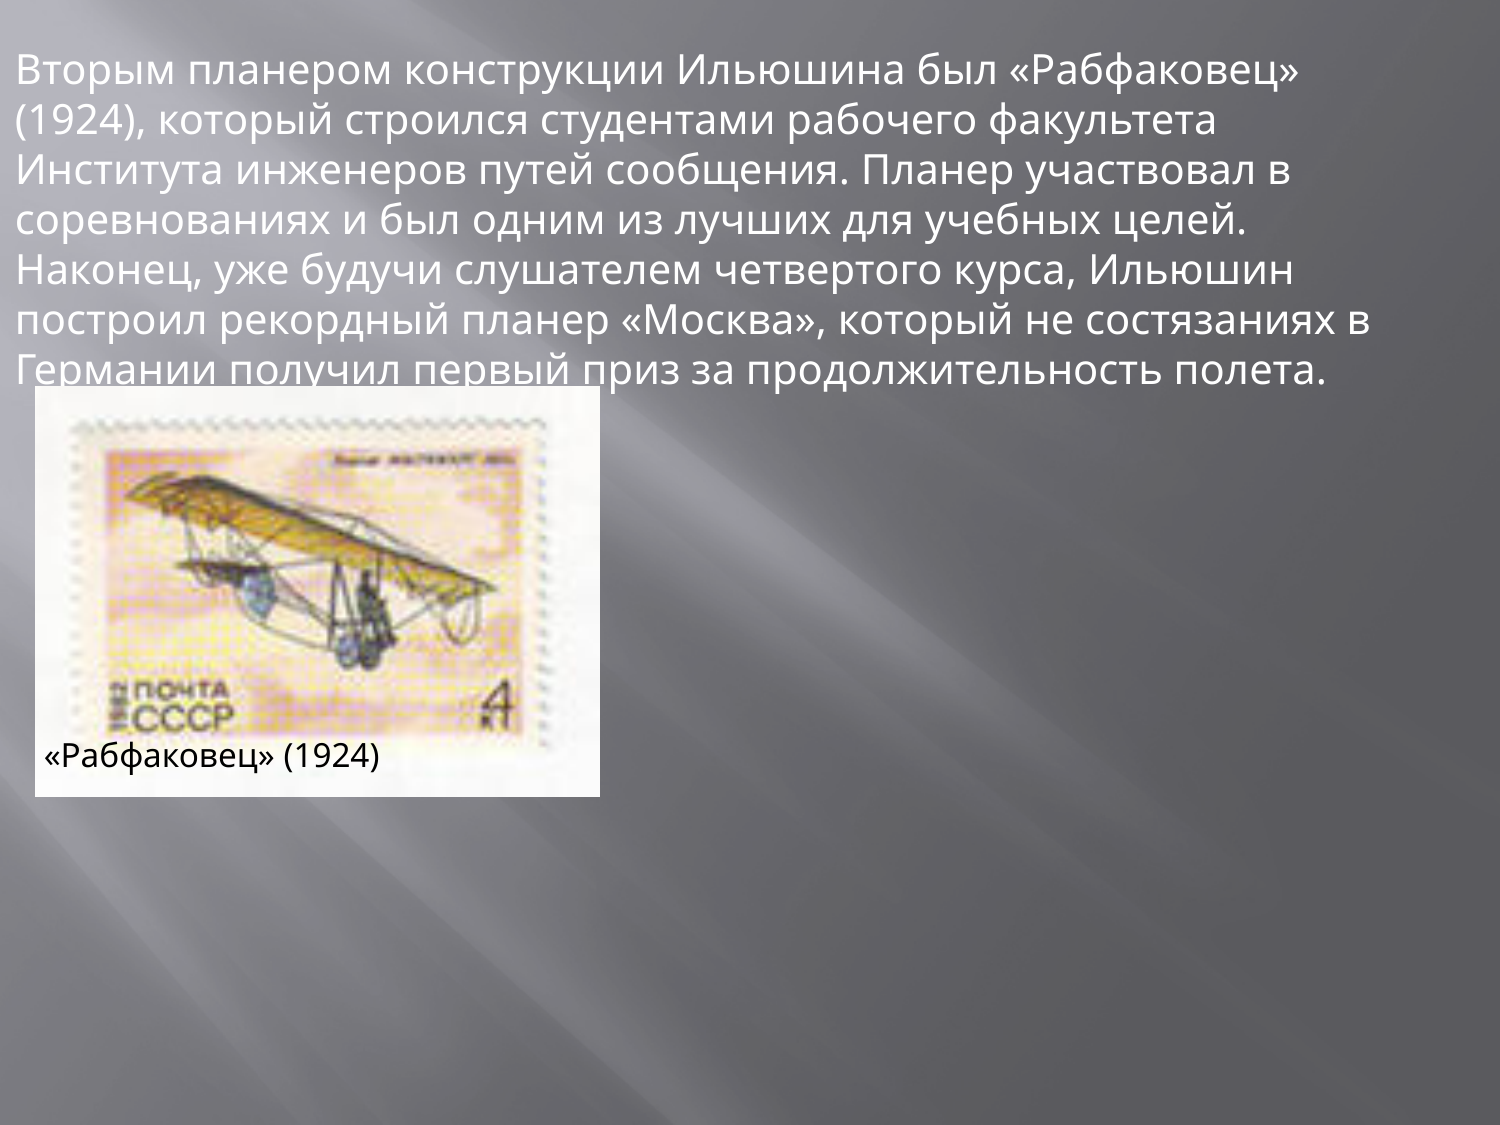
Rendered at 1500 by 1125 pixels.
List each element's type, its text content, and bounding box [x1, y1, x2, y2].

text_box Вторым планером конструкции Ильюшина был «Рабфаковец» (1924), который строился студентами рабочего факультета Института инженеров путей сообщения. Планер участвовал в соревнованиях и был одним из лучших для учебных целей. Наконец, уже будучи слушателем четвертого курса, Ильюшин построил рекордный планер «Москва», который не состязаниях в Германии получил первый приз за продолжительность полета. [0, 35, 1442, 400]
picture [34, 386, 600, 798]
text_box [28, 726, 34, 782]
